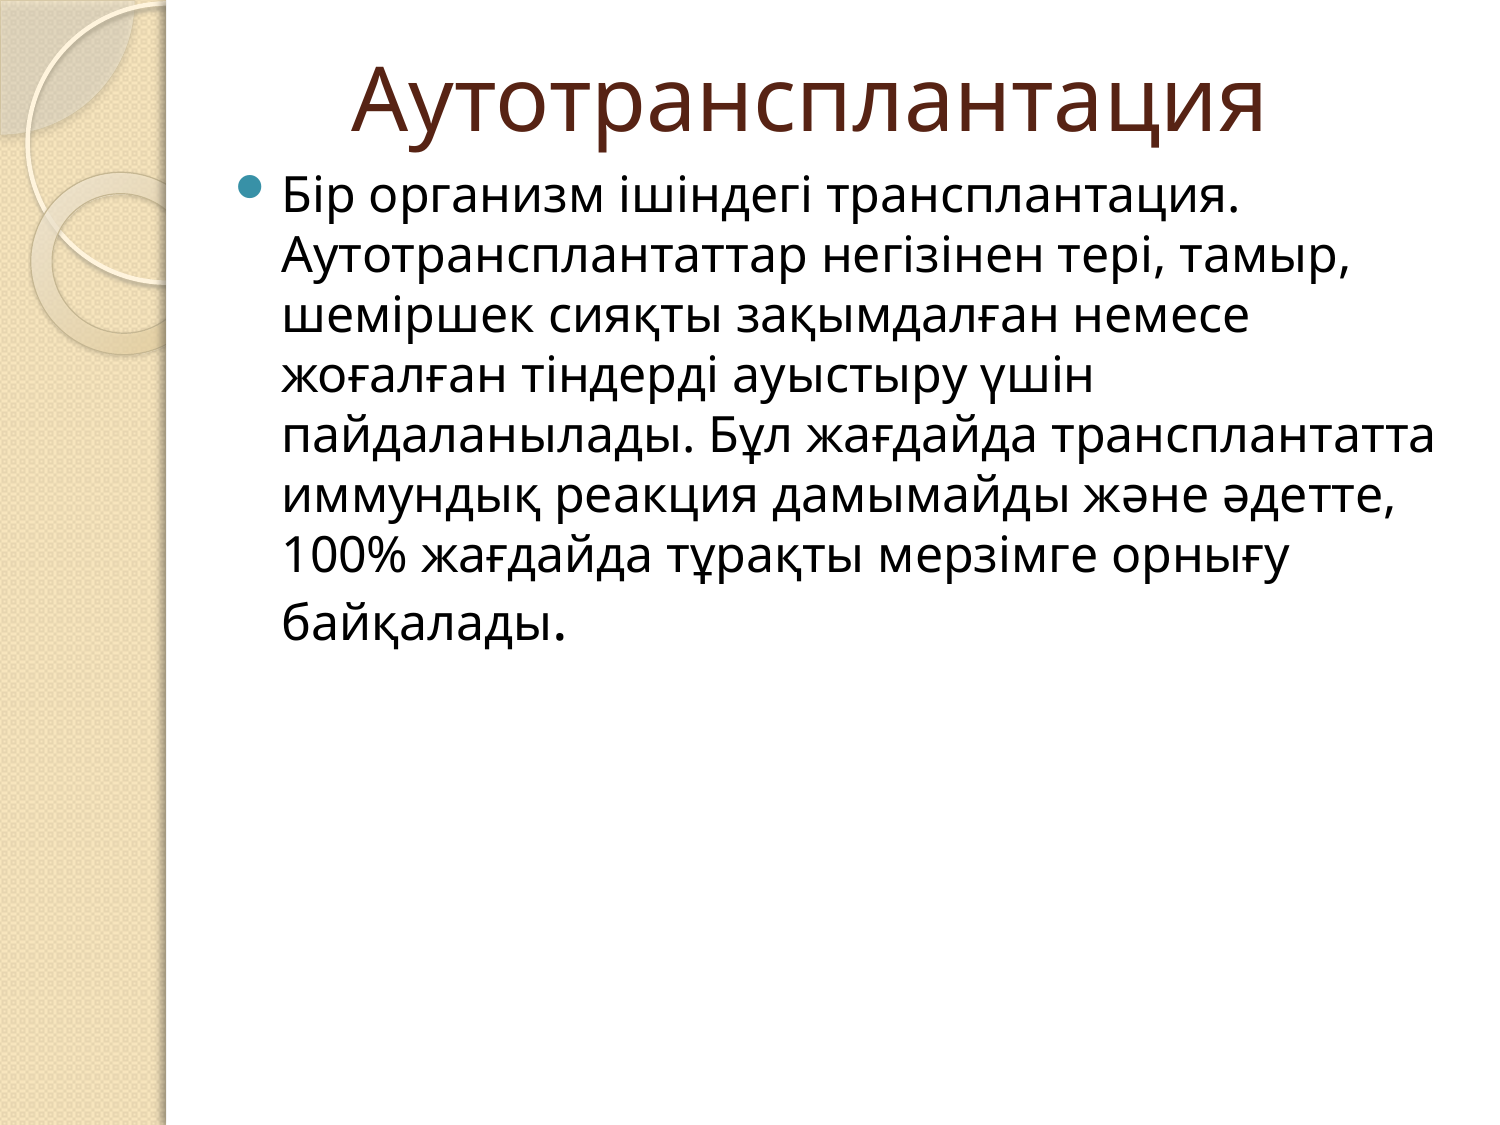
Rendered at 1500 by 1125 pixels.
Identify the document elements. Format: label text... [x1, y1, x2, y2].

list Бір организм ішіндегі трансплантация. Аутотрансплантаттар негізінен тері, тамыр, шеміршек сияқты зақымдалған немесе жоғалған тіндерді ауыстыру үшін пайдаланылады. Бұл жағдайда трансплантатта иммундық реакция дамымайды және әдетте, 100% жағдайда тұрақты мерзімге орнығу байқалады. [206, 154, 1459, 575]
title Аутотрансплантация [194, 1, 1425, 190]
